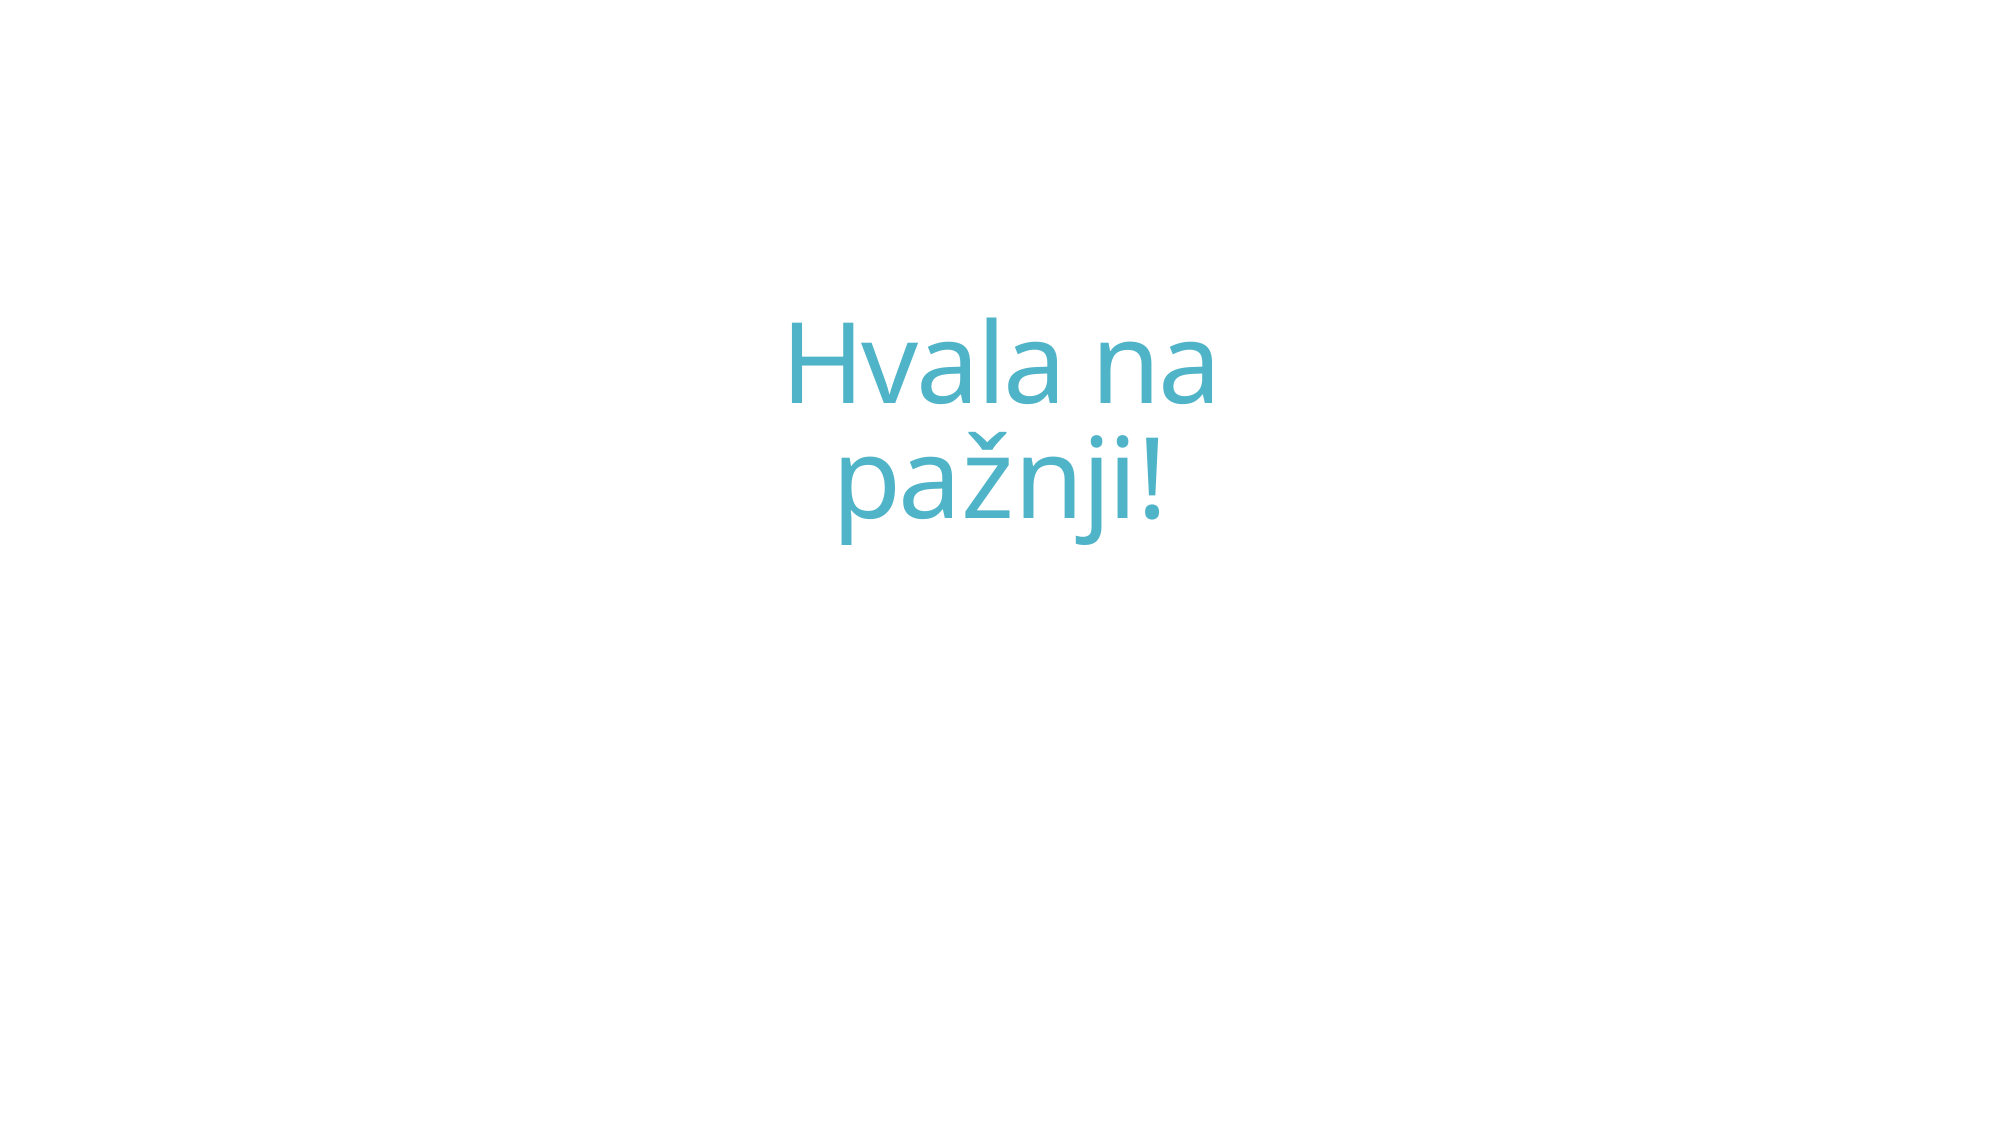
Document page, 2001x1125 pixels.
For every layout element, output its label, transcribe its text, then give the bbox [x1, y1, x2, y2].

title Hvala na pažnji! [642, 290, 1358, 563]
